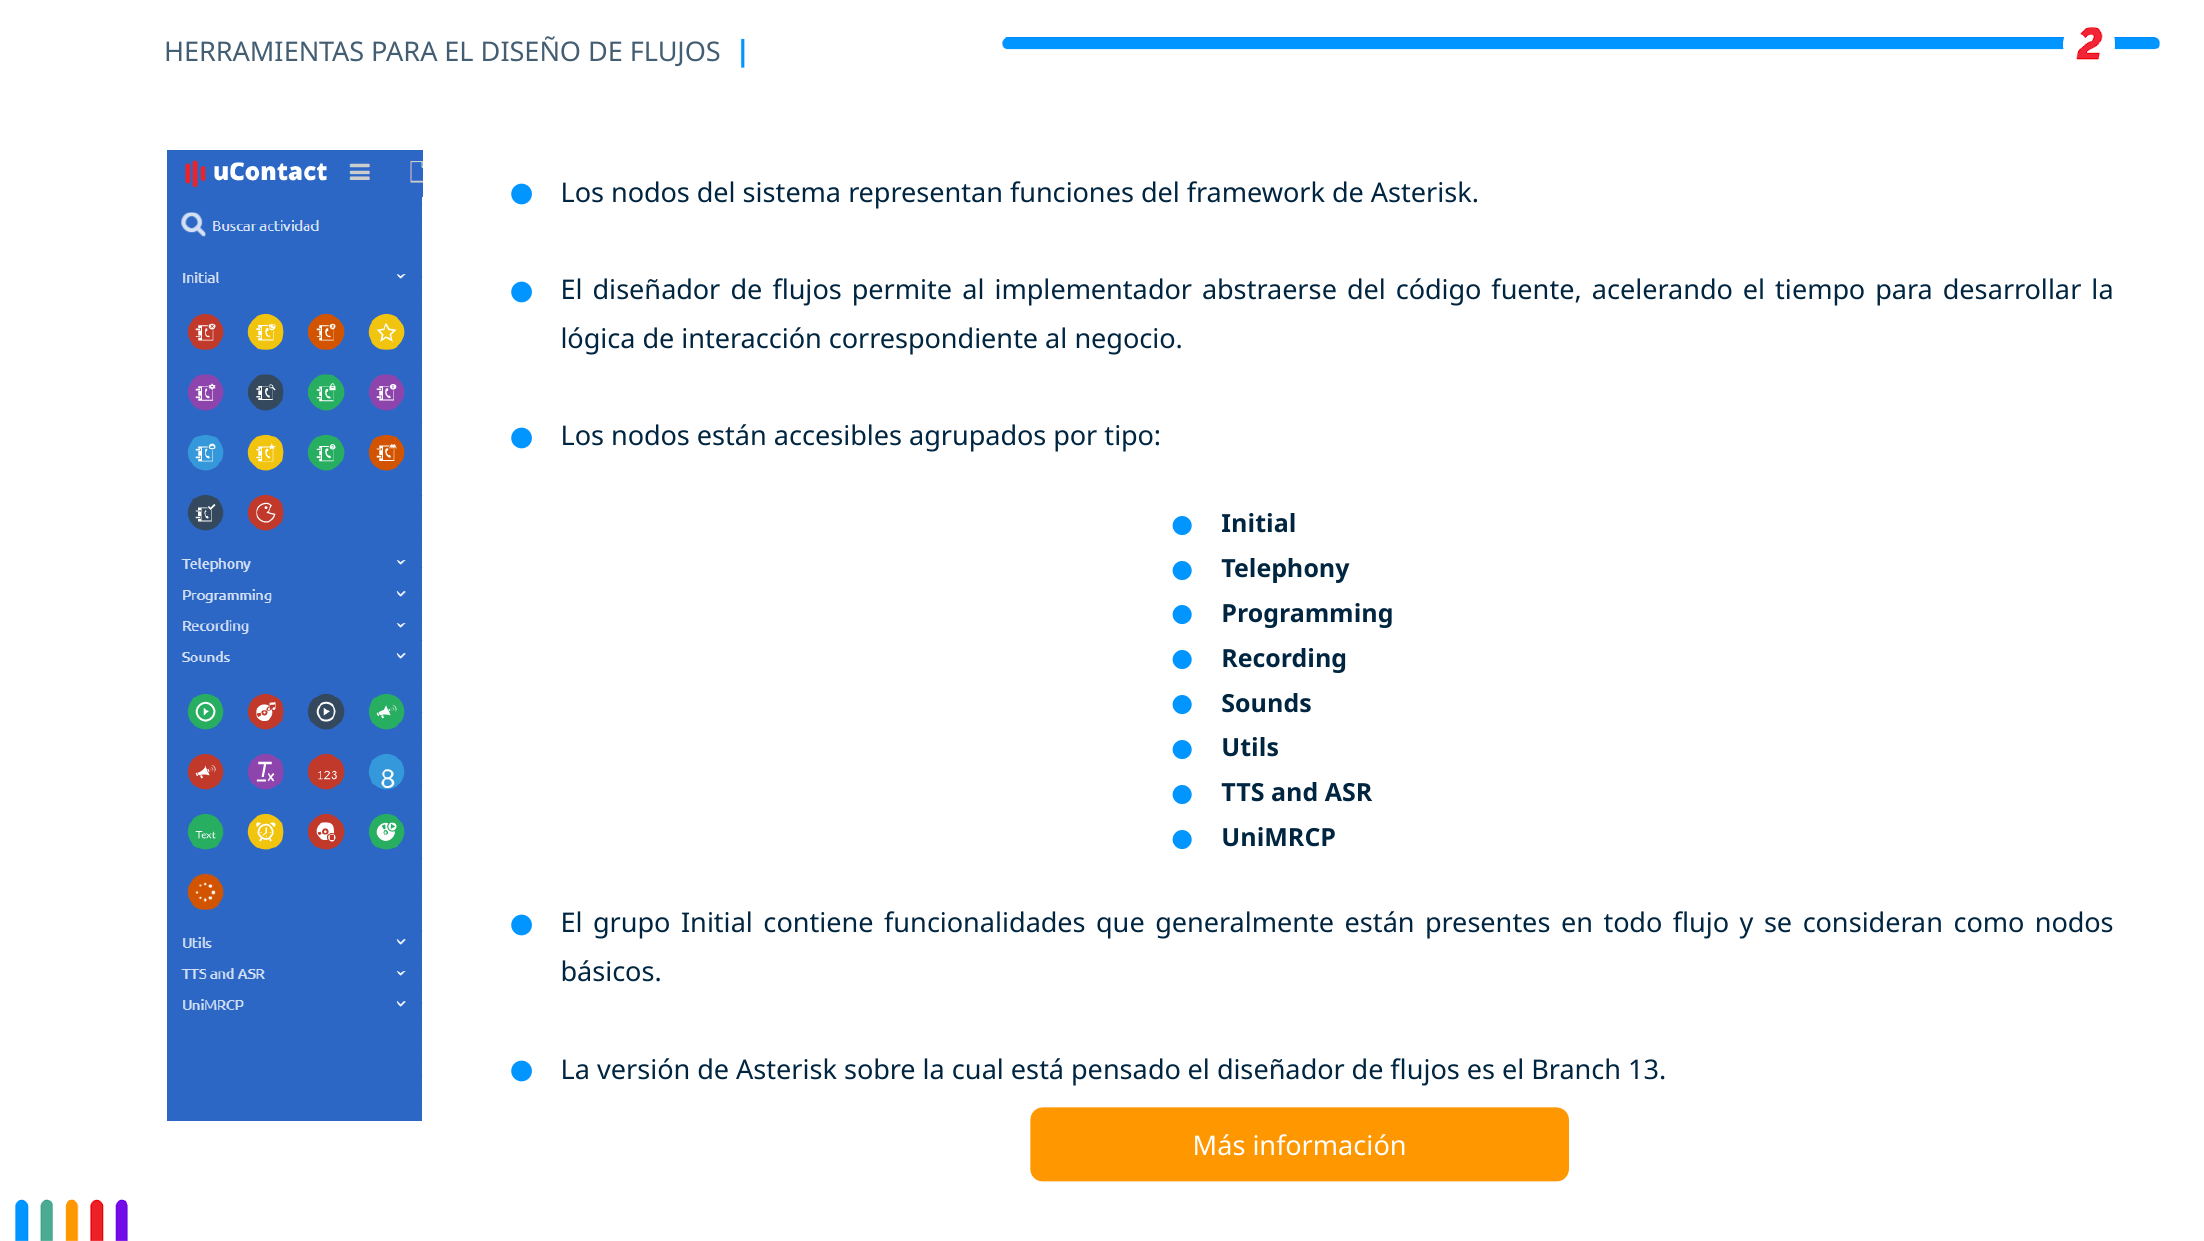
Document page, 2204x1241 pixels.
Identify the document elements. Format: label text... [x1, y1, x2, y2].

picture [0, 0, 2204, 1241]
text_box Los nodos del sistema representan funciones del framework de Asterisk. El diseñador de flujos permite al implementador abstraerse del código fuente, acelerando el tiempo para desarrollar la lógica de interacción correspondiente al negocio. Los nodos están accesibles agrupados por tipo: El grupo Initial contiene funcionalidades que generalmente están presentes en todo flujo y se consideran como nodos básicos. La versión de Asterisk sobre la cual está pensado el diseñador de flujos es el Branch 13. [469, 150, 2131, 1039]
text_box Más información [1030, 1107, 1569, 1182]
text_box Initial Telephony Programming Recording Sounds Utils TTS and ASR UniMRCP [1131, 477, 1468, 867]
title HERRAMIENTAS PARA EL DISEÑO DE FLUJOS | [142, 14, 1007, 86]
